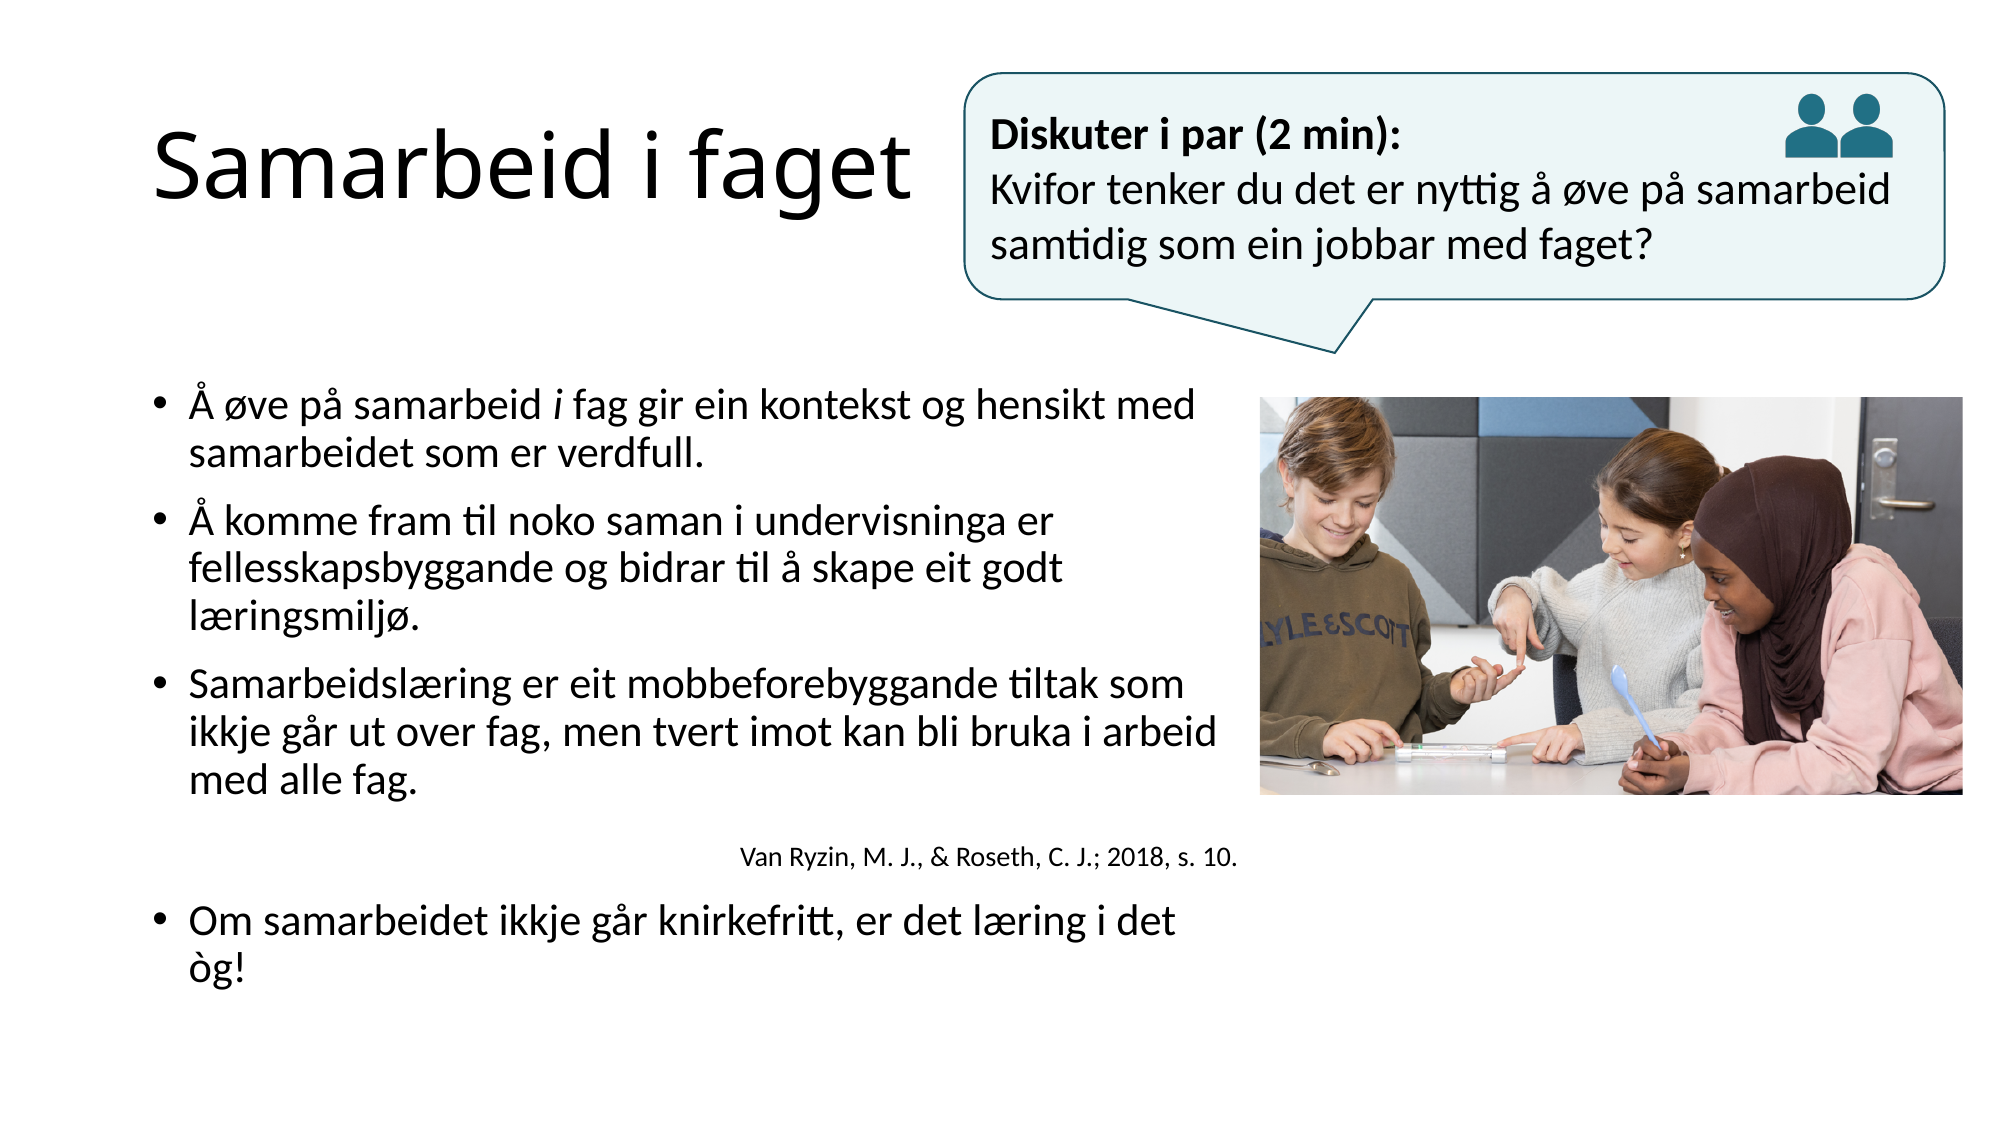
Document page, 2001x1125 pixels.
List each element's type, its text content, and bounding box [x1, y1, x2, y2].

list Å øve på samarbeid i fag gir ein kontekst og hensikt med samarbeidet som er verdfull. Å komme fram til noko saman i undervisninga er fellesskapsbyggande og bidrar til å skape eit godt læringsmiljø. Samarbeidslæring er eit mobbeforebyggande tiltak som ikkje går ut over fag, men tvert imot kan bli bruka i arbeid med alle fag. Van Ryzin, M. J., & Roseth, C. J.; 2018, s. 10. Om samarbeidet ikkje går knirkefritt, er det læring i det òg! [137, 373, 1260, 1005]
picture [1259, 397, 1963, 795]
title Samarbeid i faget [137, 59, 1863, 278]
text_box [1774, 82, 1904, 169]
text_box Diskuter i par (2 min): Kvifor tenker du det er nyttig å øve på samarbeid samtidig som ein jobbar med faget? [963, 72, 1946, 355]
